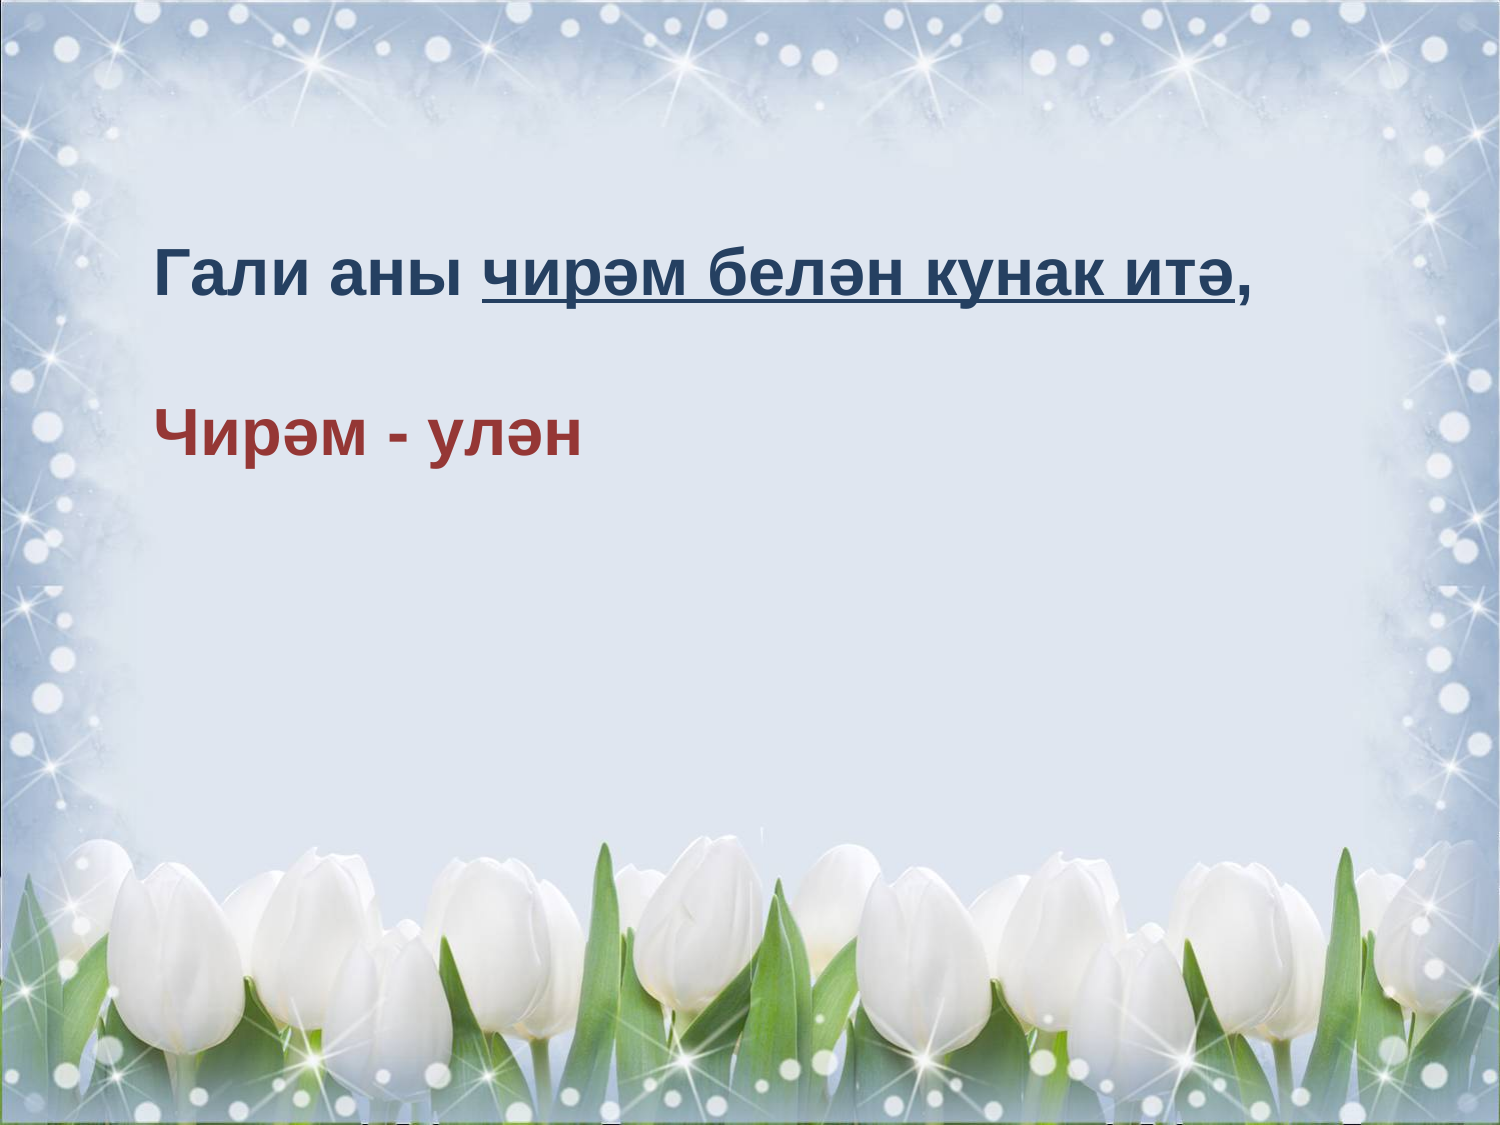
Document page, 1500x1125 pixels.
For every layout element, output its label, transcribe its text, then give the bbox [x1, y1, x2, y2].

text_box ﻿Гали аны чирәм белән кунак итә, Чирәм - улән [138, 221, 1470, 637]
picture [0, 0, 1500, 1125]
